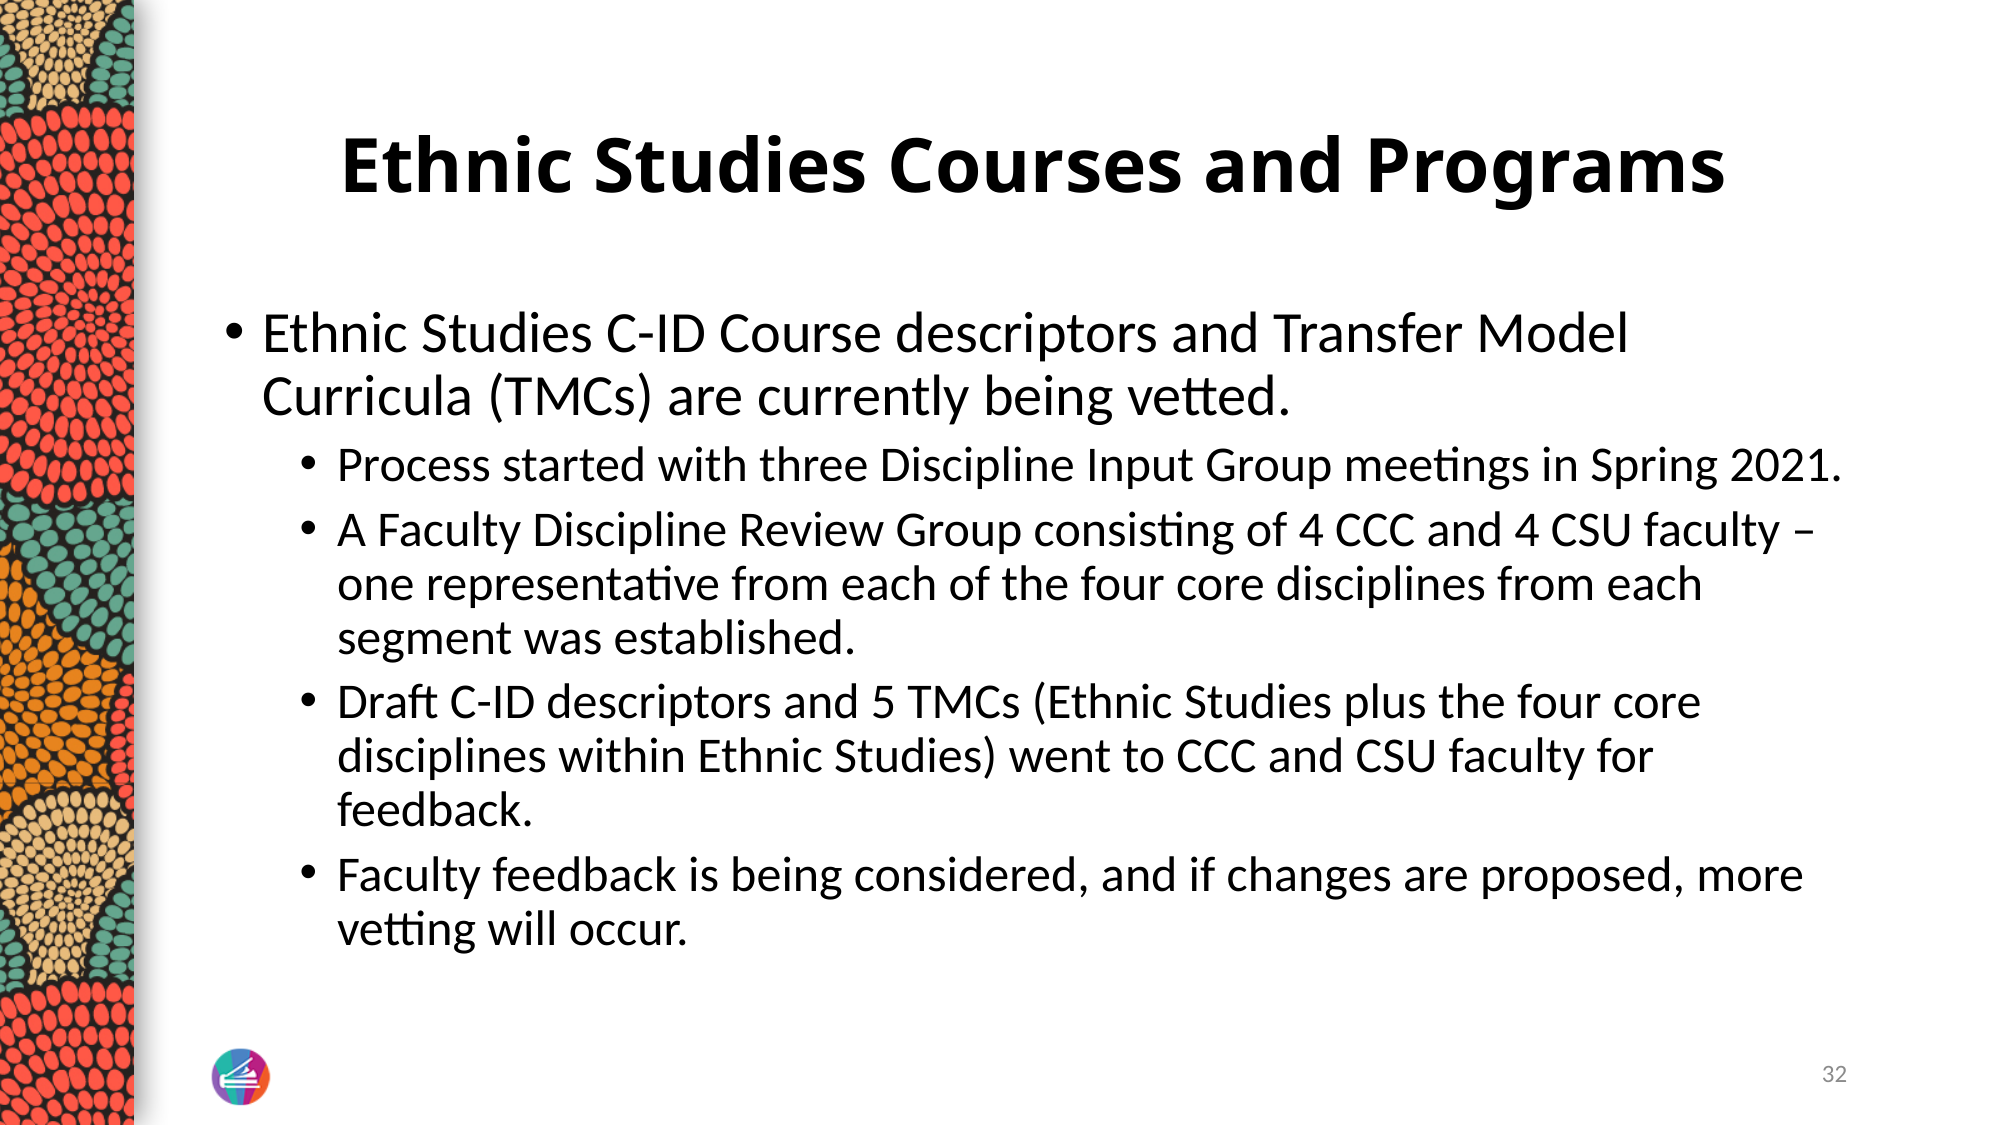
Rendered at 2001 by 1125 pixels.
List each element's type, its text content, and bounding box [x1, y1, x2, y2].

slide_number 32 [1412, 1042, 1863, 1103]
picture [209, 1046, 272, 1108]
list Ethnic Studies C-ID Course descriptors and Transfer Model Curricula (TMCs) are currently being vetted. Process started with three Discipline Input Group meetings in Spring 2021. A Faculty Discipline Review Group consisting of 4 CCC and 4 CSU faculty – one representative from each of the four core disciplines from each segment was established. Draft C-ID descriptors and 5 TMCs (Ethnic Studies plus the four core disciplines within Ethnic Studies) went to CCC and CSU faculty for feedback. Faculty feedback is being considered, and if changes are proposed, more vetting will occur. [209, 294, 1860, 1020]
picture [0, 0, 134, 1125]
title Ethnic Studies Courses and Programs [209, 59, 1858, 278]
